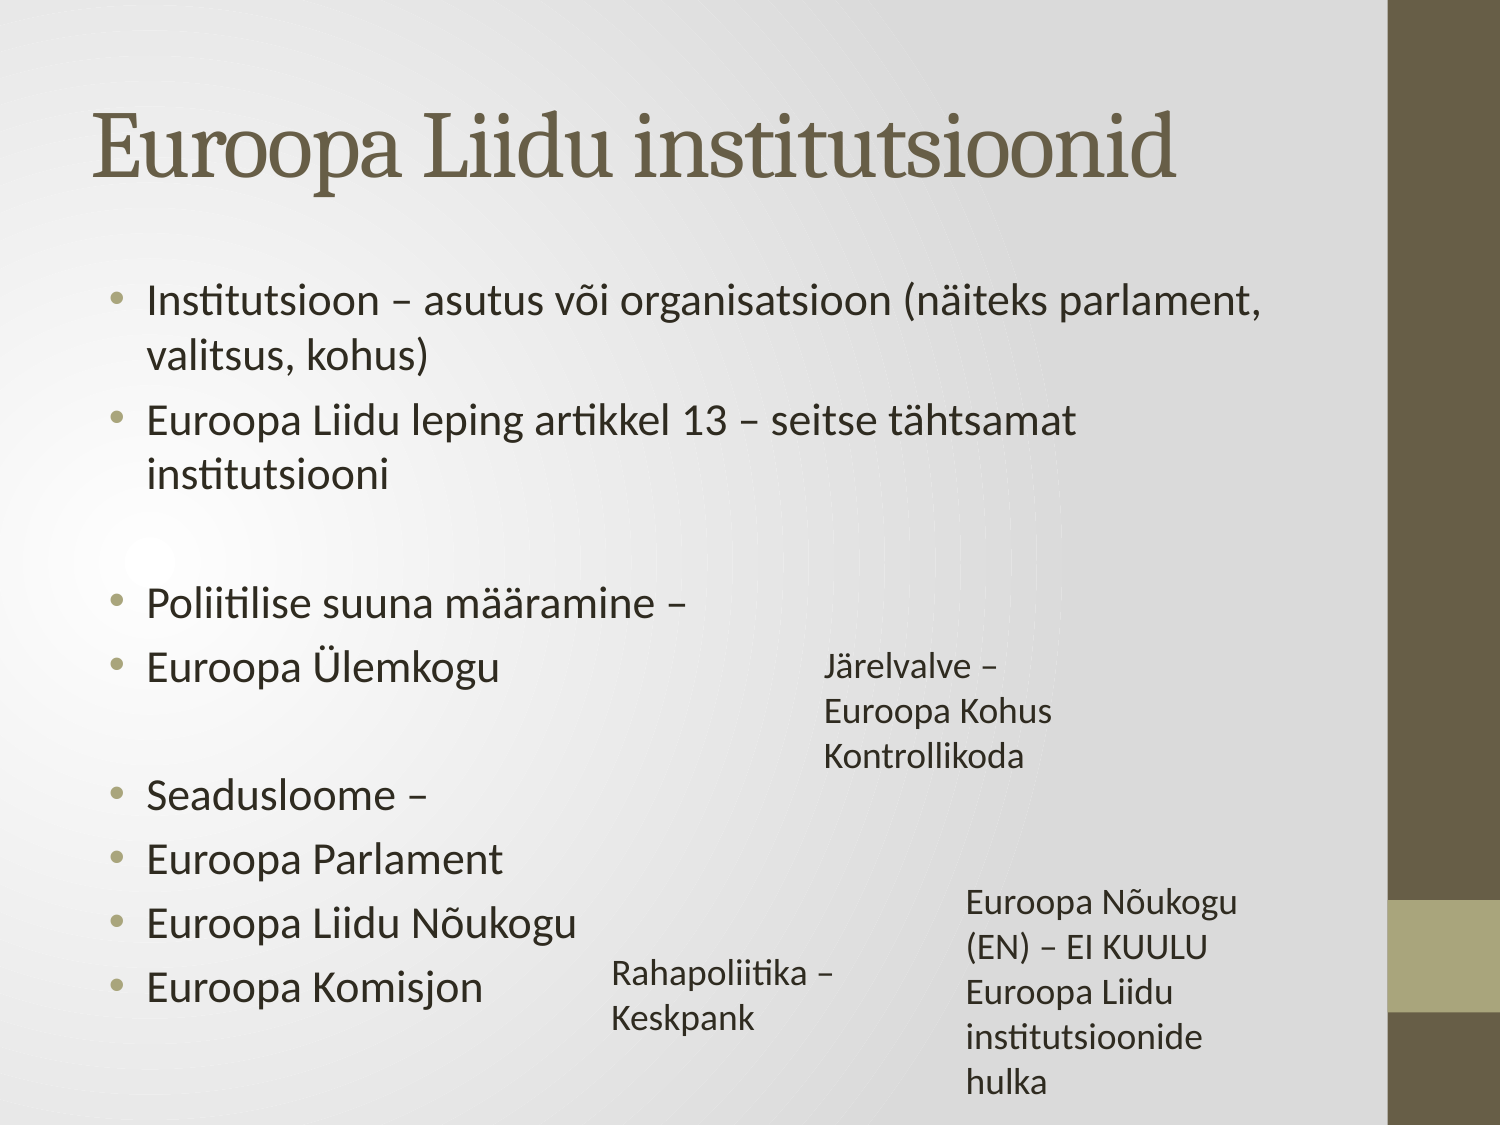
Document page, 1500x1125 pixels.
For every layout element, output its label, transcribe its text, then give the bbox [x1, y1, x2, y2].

text_box Rahapoliitika – Keskpank [596, 940, 869, 1046]
title Euroopa Liidu institutsioonid [75, 45, 1325, 233]
text_box Järelvalve – Euroopa Kohus Kontrollikoda [809, 633, 1211, 784]
text_box Euroopa Nõukogu (EN) – EI KUULU Euroopa Liidu institutsioonide hulka [950, 869, 1306, 1110]
list Institutsioon – asutus või organisatsioon (näiteks parlament, valitsus, kohus) Euroopa Liidu leping artikkel 13 – seitse tähtsamat institutsiooni Poliitilise suuna määramine – Euroopa Ülemkogu Seadusloome – Euroopa Parlament Euroopa Liidu Nõukogu Euroopa Komisjon [75, 262, 1325, 1050]
